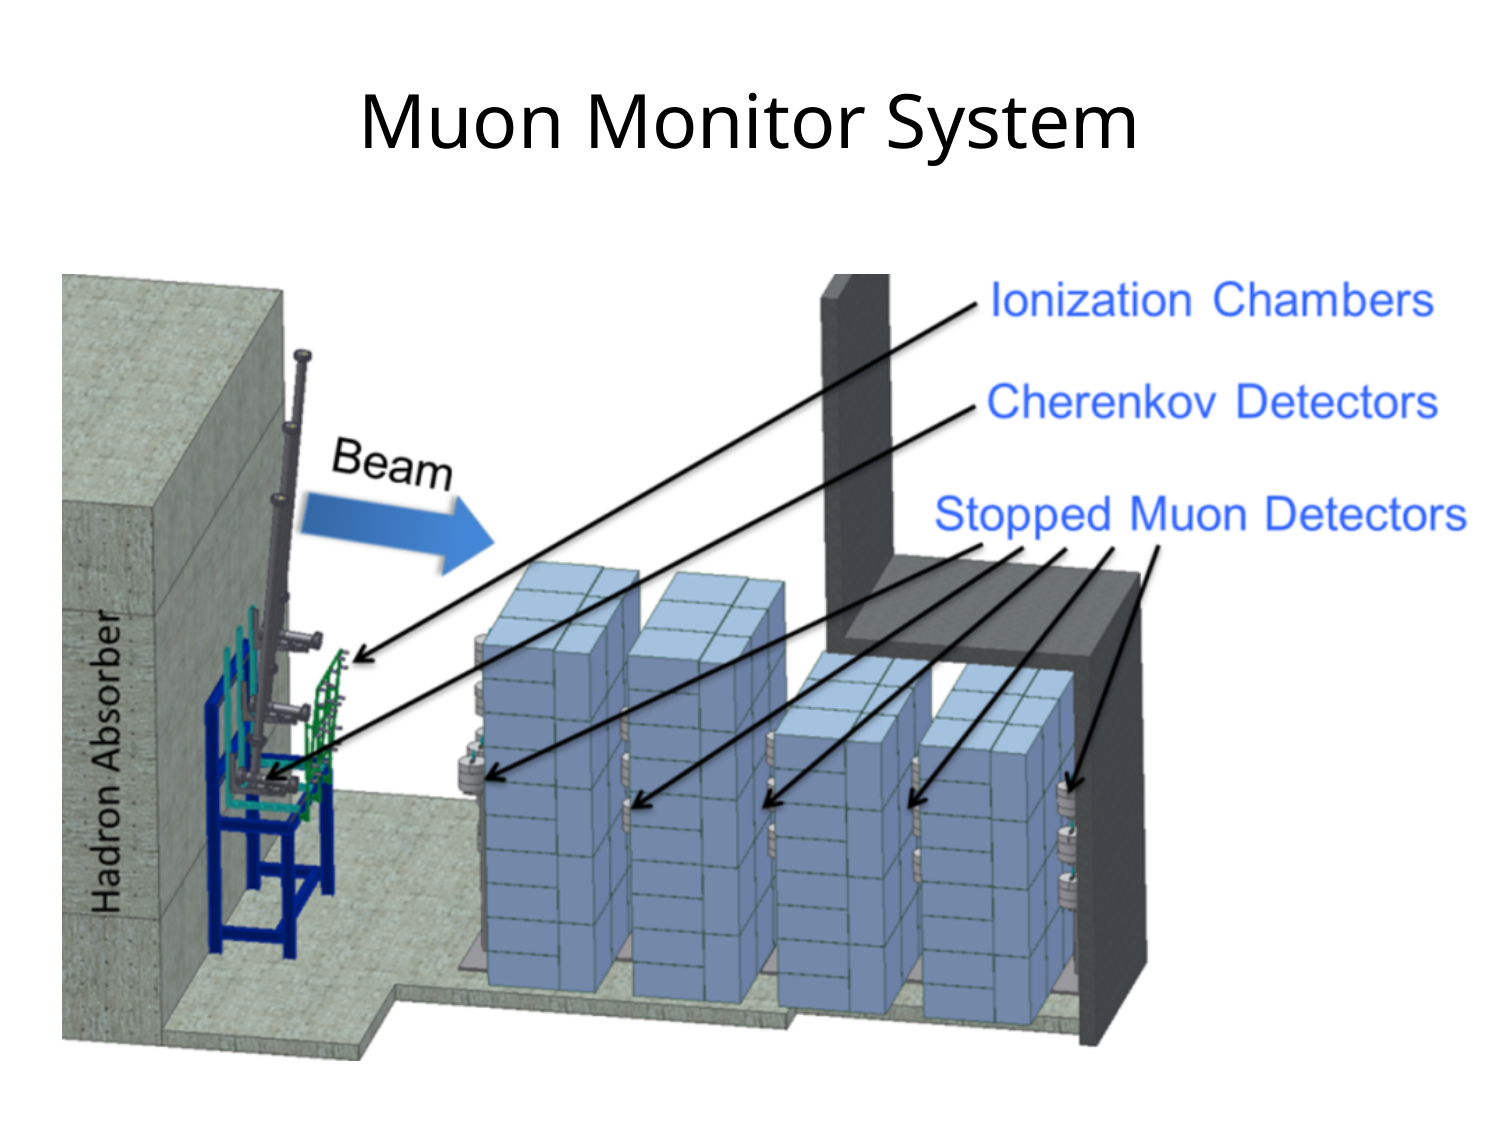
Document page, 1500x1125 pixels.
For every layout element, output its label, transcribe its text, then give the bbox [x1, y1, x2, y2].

title Muon Monitor System [75, 24, 1425, 213]
picture [62, 274, 1478, 1062]
